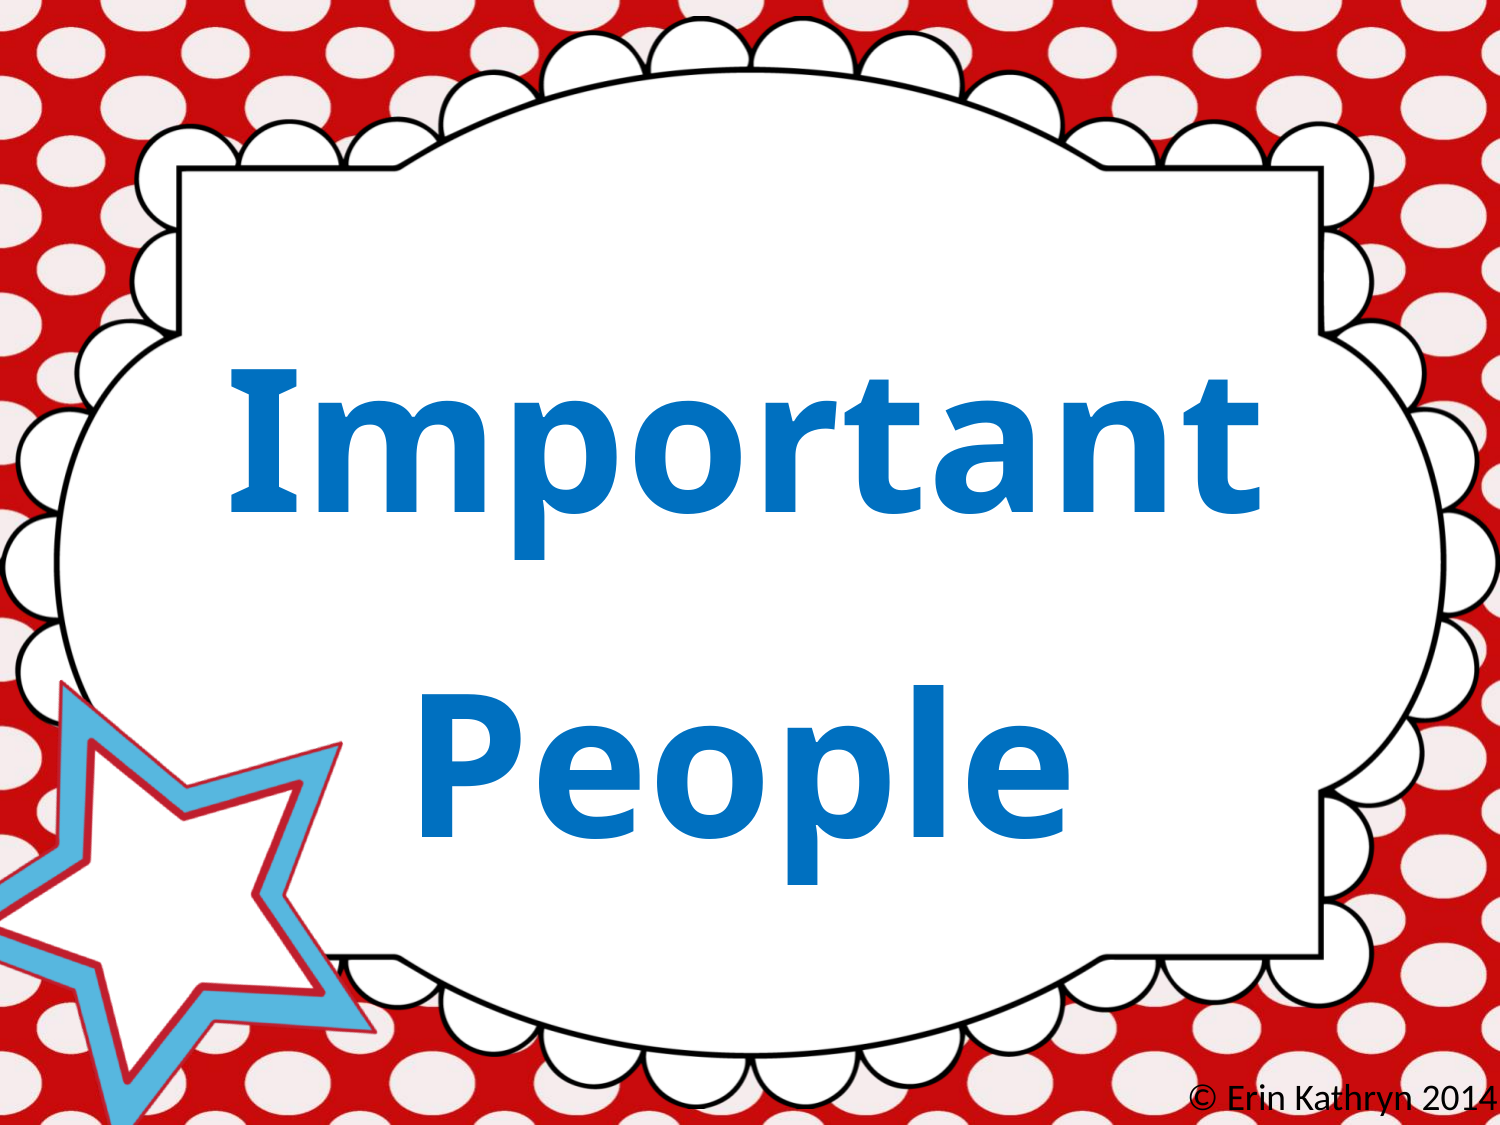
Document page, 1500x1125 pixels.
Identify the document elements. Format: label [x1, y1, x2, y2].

text_box [218, 304, 1275, 888]
picture [0, 0, 1500, 1125]
